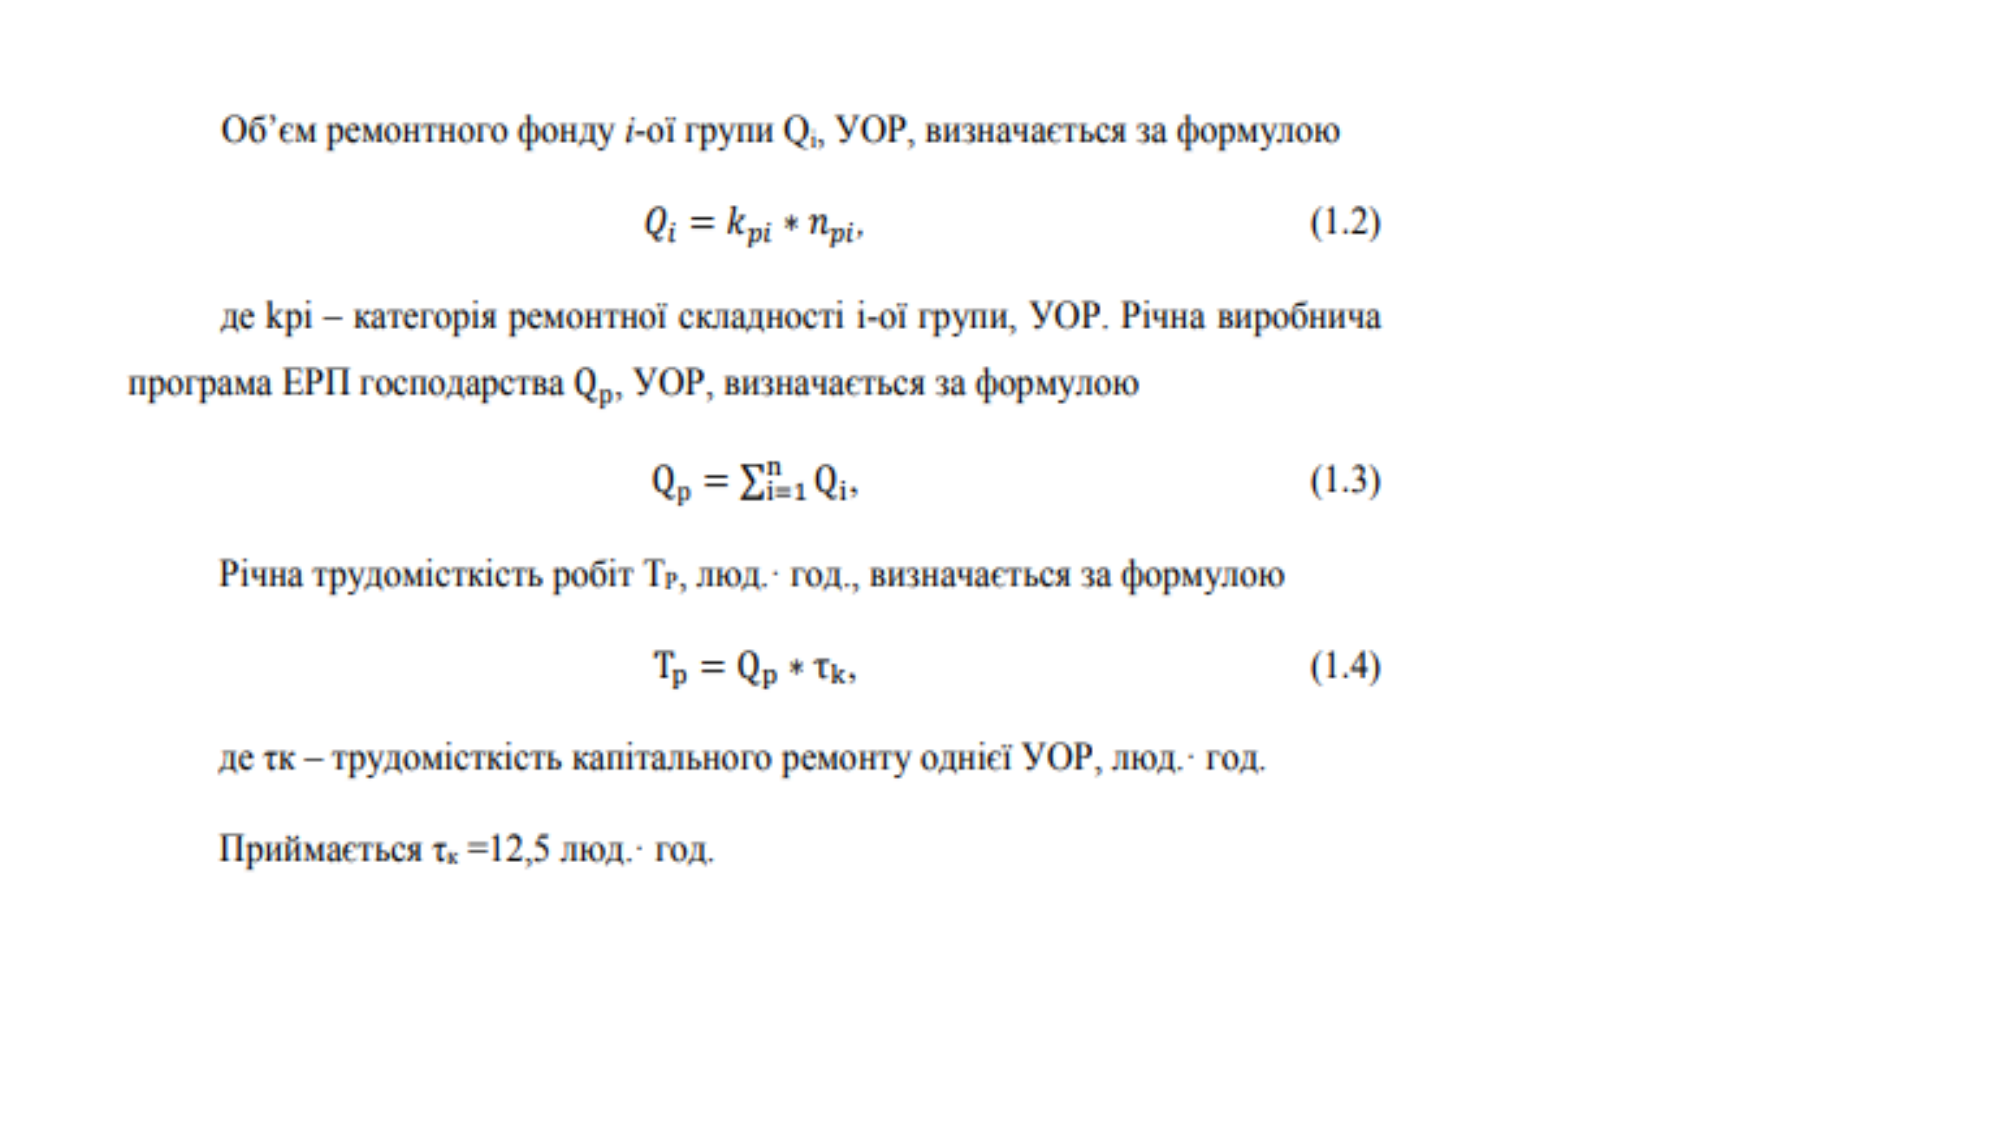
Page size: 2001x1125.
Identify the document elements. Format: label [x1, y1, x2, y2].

list [0, 93, 1472, 900]
